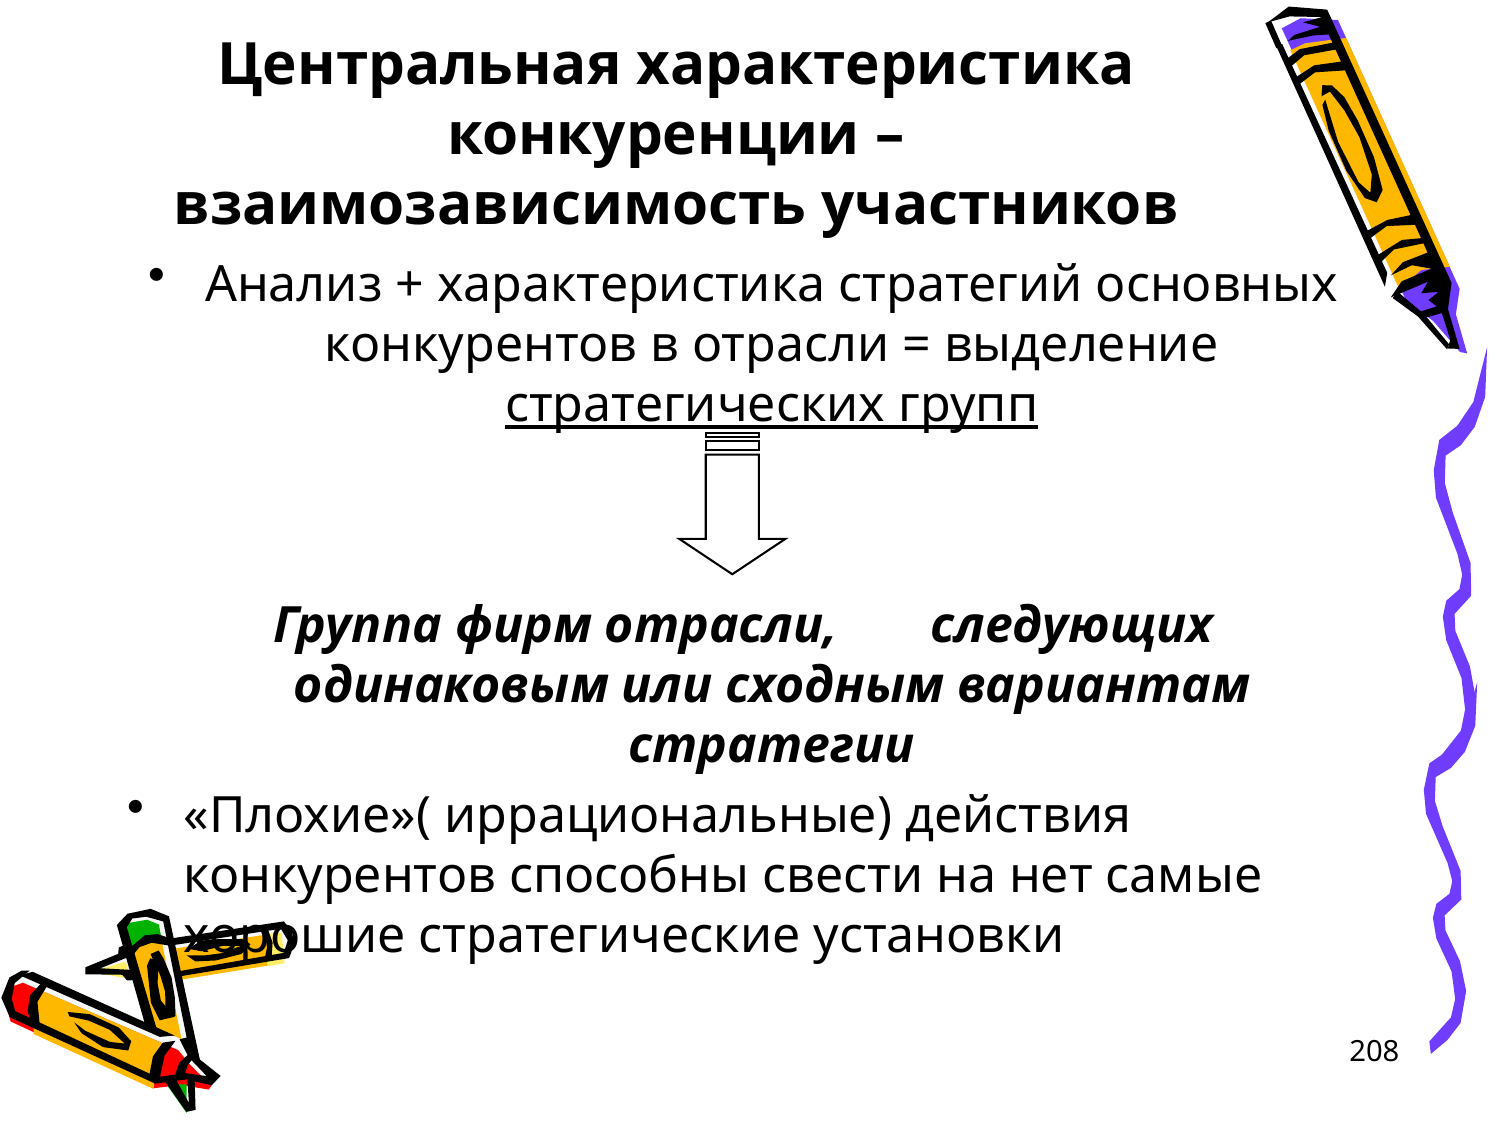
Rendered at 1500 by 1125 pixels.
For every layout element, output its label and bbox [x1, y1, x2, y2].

slide_number [1101, 1024, 1415, 1101]
text_box [705, 432, 759, 437]
list [112, 243, 1375, 965]
text_box [679, 454, 786, 575]
text_box [705, 441, 759, 451]
title [112, 24, 1240, 243]
